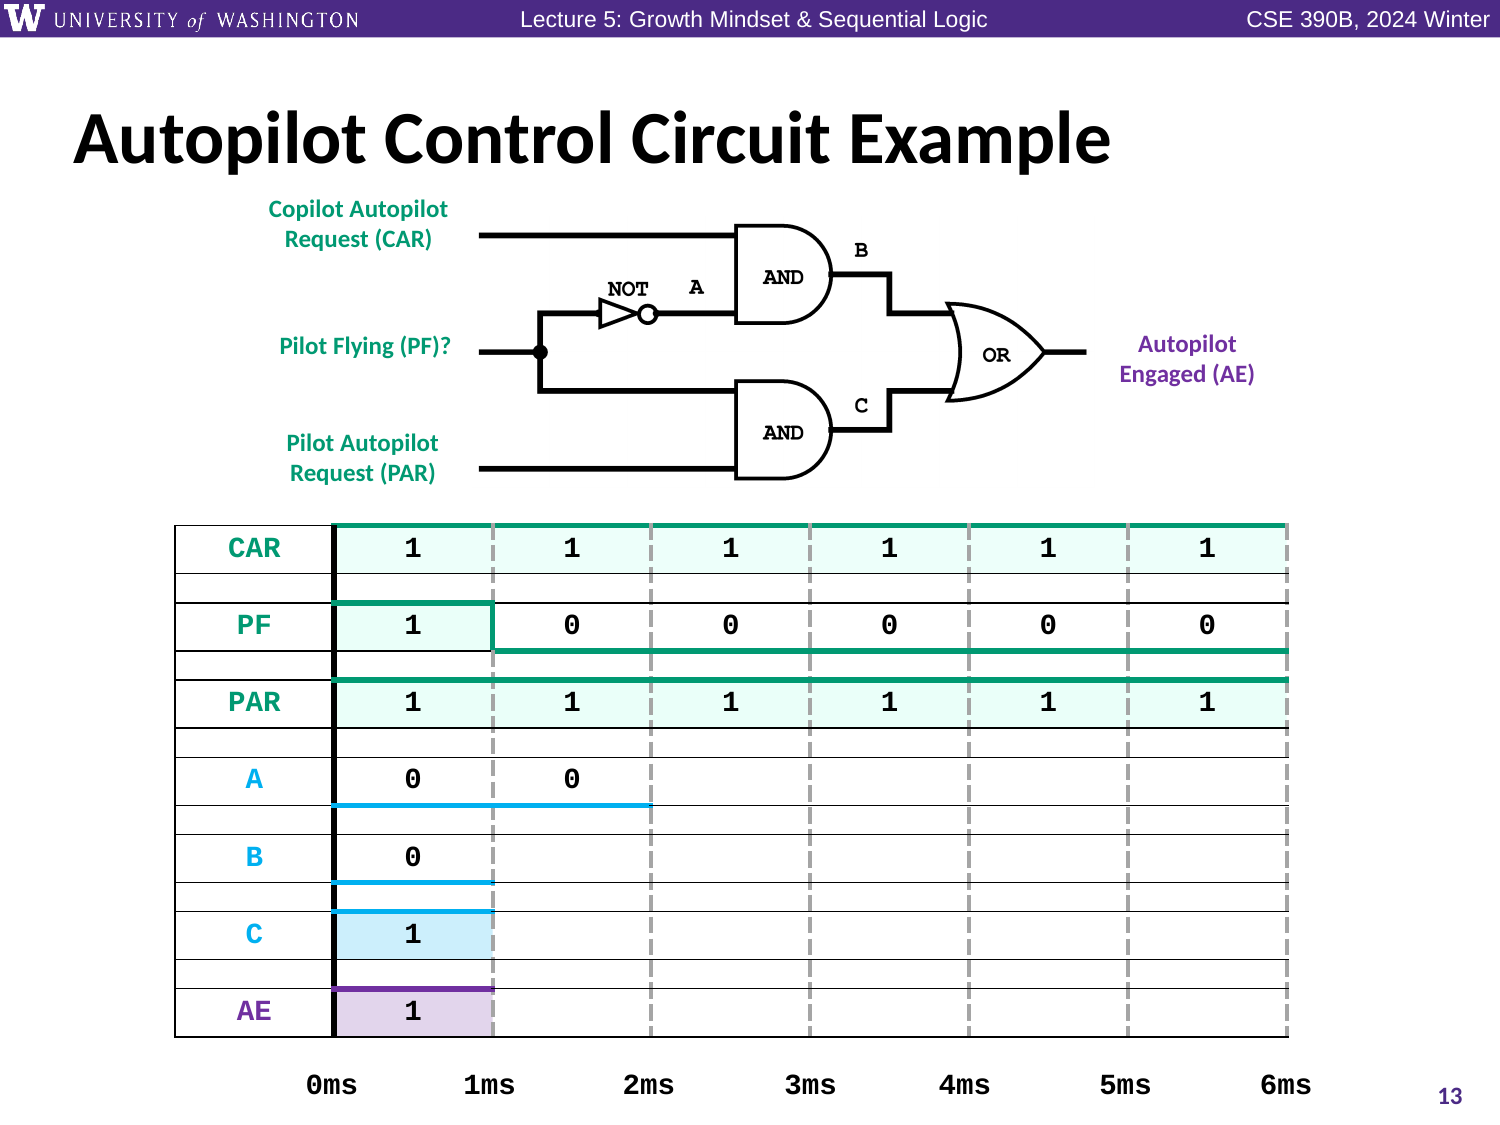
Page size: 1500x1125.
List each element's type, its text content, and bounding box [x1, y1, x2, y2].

table_cell 1 [1128, 683, 1287, 727]
table_cell [1128, 835, 1287, 882]
table_cell [651, 729, 810, 757]
table_cell [810, 729, 969, 757]
table_cell [493, 912, 651, 959]
table_cell [969, 989, 1128, 1036]
table_cell [810, 574, 969, 602]
table_cell [969, 574, 1128, 602]
table_cell [969, 835, 1128, 882]
table_cell [176, 806, 331, 834]
table_cell [651, 912, 810, 959]
text_box 2ms [598, 1058, 699, 1108]
table_cell [493, 883, 651, 911]
table_cell [1128, 960, 1287, 988]
table_cell [493, 729, 651, 757]
table_cell [493, 835, 651, 882]
table_cell [337, 960, 493, 986]
table_cell 1 [651, 683, 810, 727]
text_box 0ms [281, 1058, 382, 1108]
table_cell [810, 835, 969, 882]
slide_number 13 [1400, 1065, 1500, 1125]
table_cell 1 [337, 683, 493, 727]
table_cell A [176, 758, 331, 805]
table_cell [1128, 883, 1287, 911]
table_cell [1128, 654, 1287, 677]
table_cell [176, 574, 331, 602]
table_cell [493, 654, 651, 677]
table_cell [969, 912, 1128, 959]
table_cell [810, 758, 969, 805]
table_cell [493, 574, 651, 602]
table_header CAR [176, 526, 331, 573]
picture [4, 4, 358, 32]
table_cell [1128, 574, 1287, 602]
table_cell [969, 806, 1128, 834]
table_cell [810, 960, 969, 988]
table_header 1 [969, 528, 1128, 573]
table_cell [493, 808, 651, 834]
text_box 5ms [1075, 1058, 1176, 1108]
table_cell [810, 806, 969, 834]
table_cell [810, 912, 969, 959]
table_header 1 [493, 528, 651, 573]
text_box 3ms [760, 1058, 861, 1108]
table_cell [1128, 912, 1287, 959]
table_cell 1 [810, 683, 969, 727]
table_cell 0 [337, 835, 493, 880]
table_header 1 [1128, 528, 1287, 573]
table_header 1 [337, 528, 493, 573]
table_cell [337, 885, 493, 909]
table_cell 1 [493, 683, 651, 727]
table_cell [337, 729, 493, 757]
table_cell [651, 835, 810, 882]
table_cell [810, 989, 969, 1036]
table_cell [176, 883, 331, 911]
text_box 6ms [1236, 1058, 1337, 1108]
table_cell [1128, 758, 1287, 805]
table_cell [176, 960, 331, 988]
table_header 1 [810, 528, 969, 573]
table_cell AE [176, 989, 331, 1036]
table_cell [337, 652, 493, 677]
table_cell 0 [969, 604, 1128, 648]
table_cell [810, 654, 969, 677]
table_cell [176, 729, 331, 757]
table_cell [969, 654, 1128, 677]
table_cell 0 [1128, 604, 1287, 648]
table_cell [337, 574, 493, 600]
table_cell [1128, 806, 1287, 834]
table_cell 0 [651, 604, 810, 648]
table_cell [493, 989, 651, 1036]
text_box 1ms [439, 1058, 540, 1108]
table_cell [651, 574, 810, 602]
table_cell [337, 808, 493, 834]
table_cell [651, 758, 810, 805]
table_cell [969, 758, 1128, 805]
title Autopilot Control Circuit Example [58, 71, 1438, 197]
table_cell [1128, 729, 1287, 757]
table_cell B [176, 835, 331, 882]
table_cell 0 [493, 758, 651, 803]
table_cell PAR [176, 681, 331, 727]
table_cell [651, 806, 810, 834]
table_cell [493, 960, 651, 988]
table_cell [969, 883, 1128, 911]
text_box 4ms [914, 1058, 1015, 1108]
table_cell C [176, 912, 331, 959]
table_cell [969, 960, 1128, 988]
table_cell 0 [810, 604, 969, 648]
table_cell 1 [337, 606, 490, 650]
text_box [220, 185, 1299, 496]
table_cell [651, 989, 810, 1036]
table_cell 1 [337, 992, 493, 1036]
table_cell 0 [495, 604, 651, 648]
table_cell [176, 652, 331, 679]
table_cell [969, 729, 1128, 757]
table_cell 1 [337, 914, 493, 959]
table_cell [651, 654, 810, 677]
table_cell [651, 960, 810, 988]
table_cell [1128, 989, 1287, 1036]
table_cell [810, 883, 969, 911]
table_cell 0 [337, 758, 493, 803]
table_cell 1 [969, 683, 1128, 727]
table_cell PF [176, 604, 331, 650]
table_cell [651, 883, 810, 911]
table_header 1 [651, 528, 810, 573]
